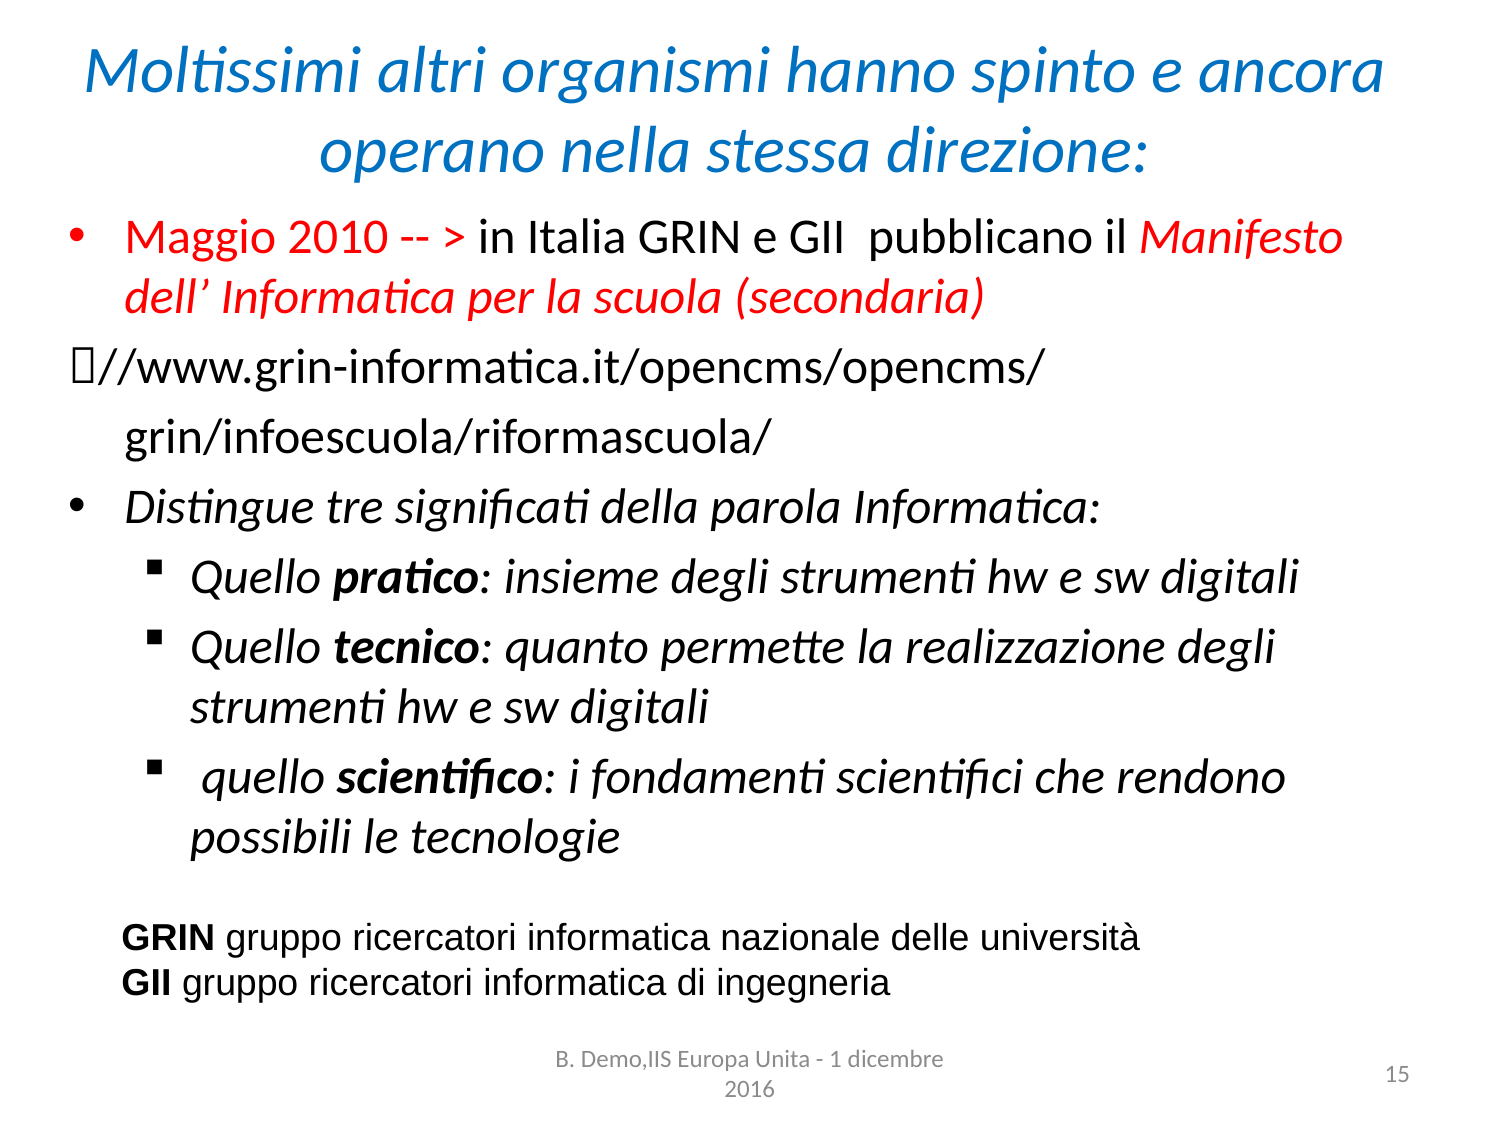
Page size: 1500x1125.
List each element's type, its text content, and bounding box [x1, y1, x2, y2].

footer B. Demo,IIS Europa Unita - 1 dicembre 2016 [512, 1042, 988, 1103]
list Maggio 2010 -- > in Italia GRIN e GII pubblicano il Manifesto dell’ Informatica per la scuola (secondaria) //www.grin-informatica.it/opencms/opencms/ grin/infoescuola/riformascuola/ Distingue tre significati della parola Informatica: Quello pratico: insieme degli strumenti hw e sw digitali Quello tecnico: quanto permette la realizzazione degli strumenti hw e sw digitali quello scientifico: i fondamenti scientifici che rendono possibili le tecnologie [52, 196, 1448, 599]
title Moltissimi altri organismi hanno spinto e ancora operano nella stessa direzione: [0, 0, 1471, 213]
slide_number 15 [1074, 1042, 1425, 1103]
text_box GRIN gruppo ricercatori informatica nazionale delle università GII gruppo ricercatori informatica di ingegneria [106, 905, 1166, 1010]
